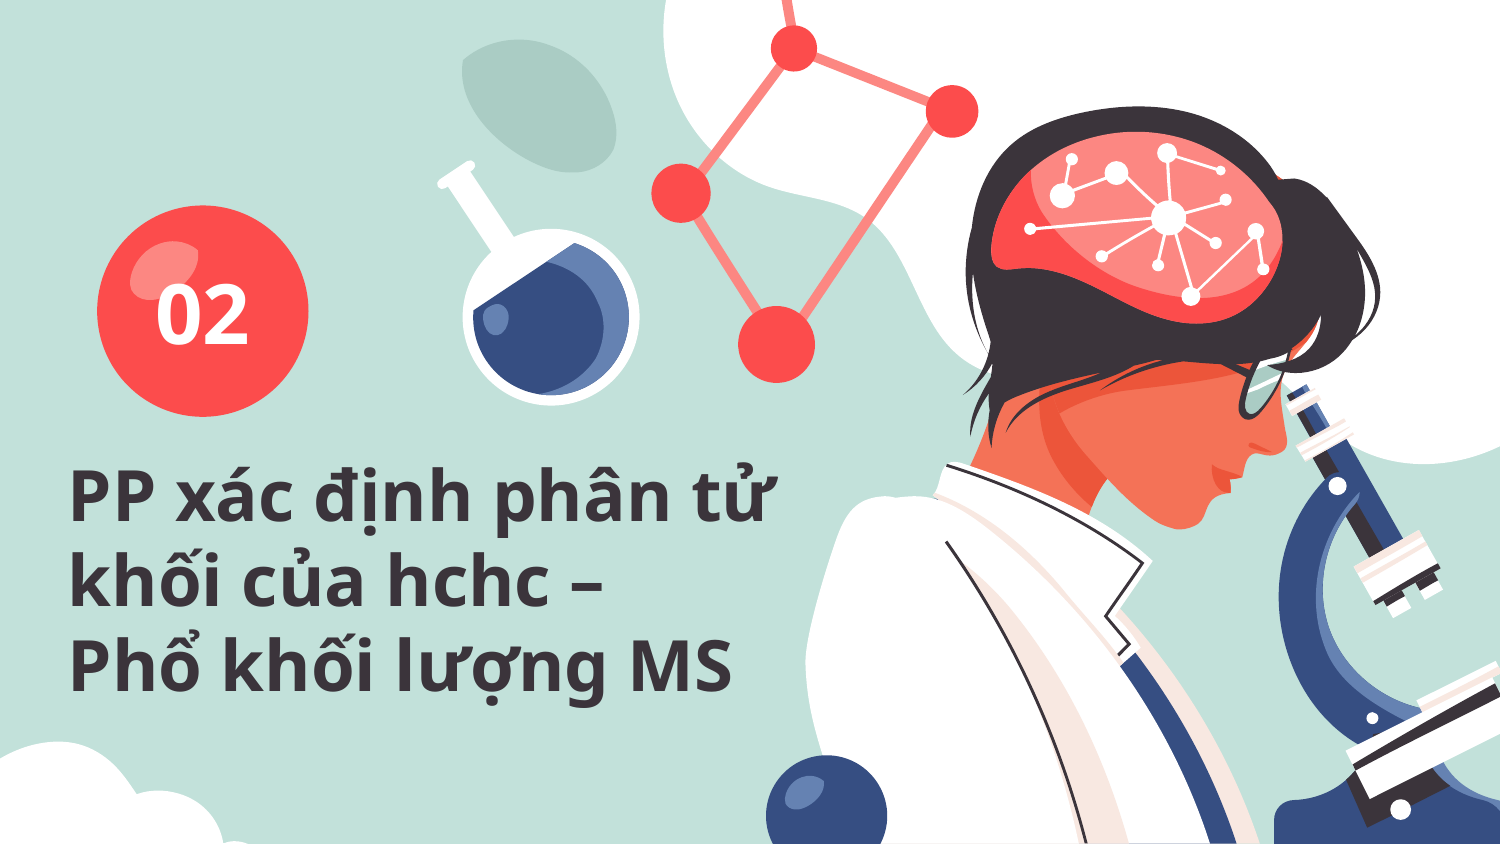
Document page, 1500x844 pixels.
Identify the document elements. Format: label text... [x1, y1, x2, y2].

title PP xác định phân tử khối của hchc – Phổ khối lượng MS [52, 421, 799, 734]
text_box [804, 106, 1500, 844]
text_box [765, 754, 888, 844]
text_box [96, 205, 309, 418]
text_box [437, 147, 616, 414]
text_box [662, 0, 954, 372]
